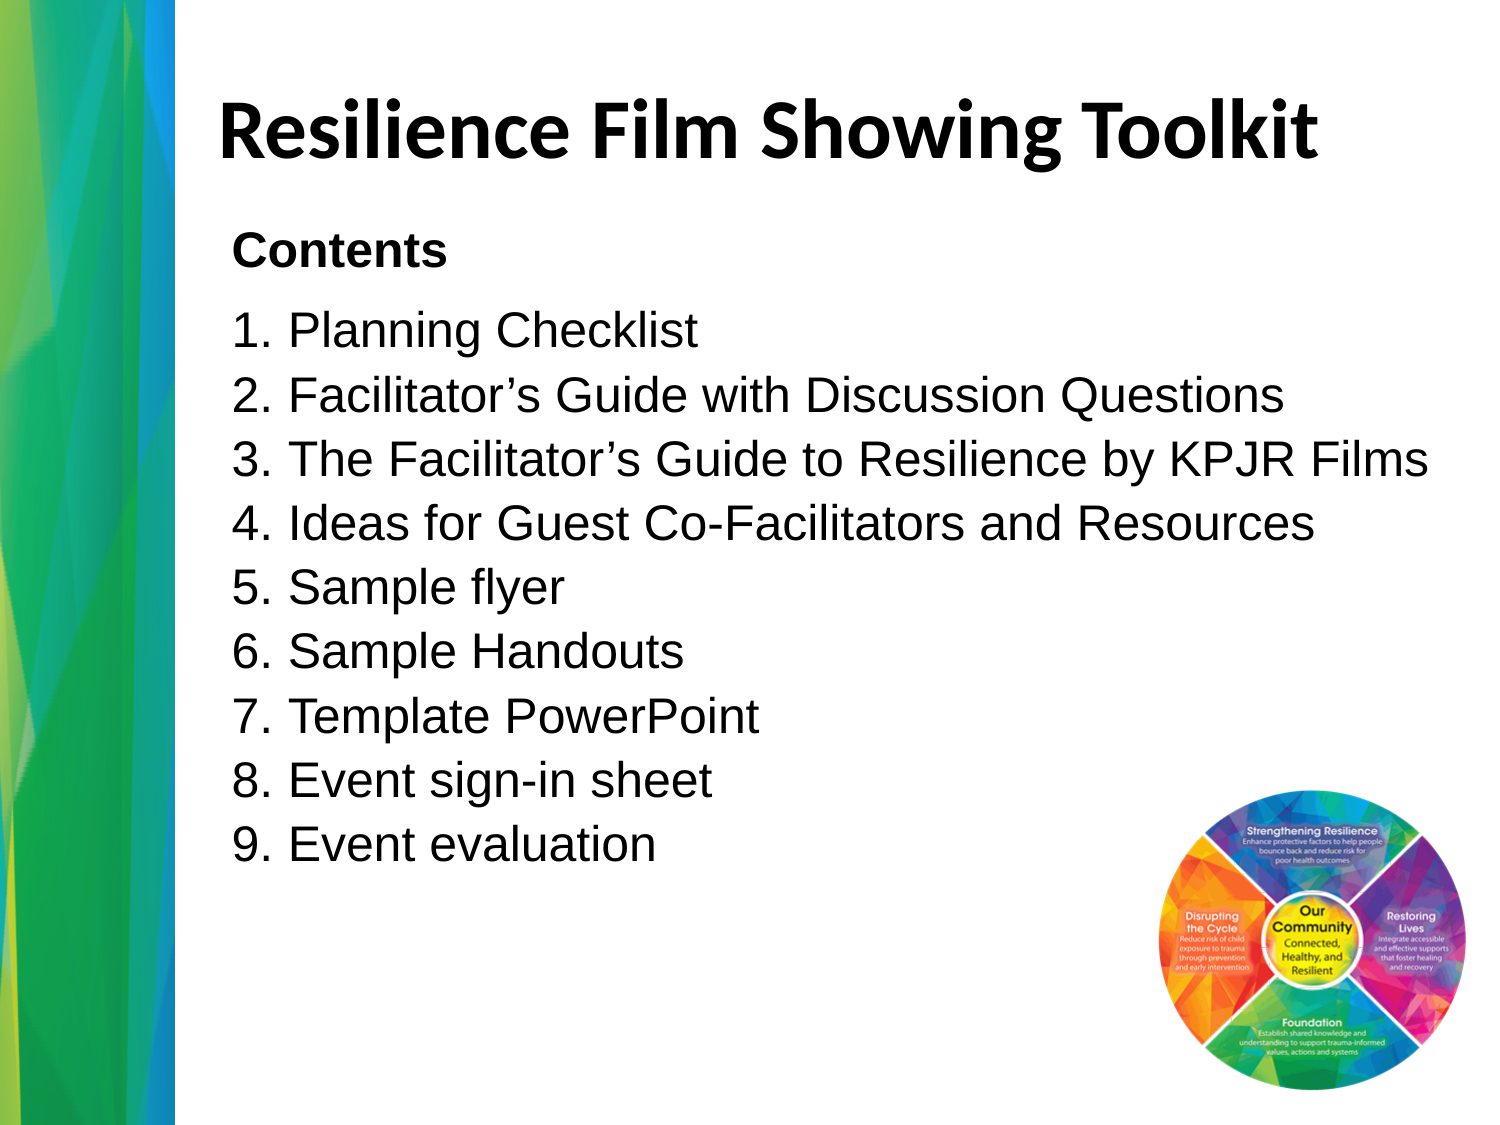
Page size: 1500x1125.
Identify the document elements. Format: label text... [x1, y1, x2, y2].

list Contents Planning Checklist Facilitator’s Guide with Discussion Questions The Facilitator’s Guide to Resilience by KPJR Films Ideas for Guest Co-Facilitators and Resources Sample flyer Sample Handouts Template PowerPoint Event sign-in sheet Event evaluation [216, 205, 1462, 1068]
picture [171, 0, 175, 56]
picture [1149, 787, 1477, 1097]
title Resilience Film Showing Toolkit [203, 37, 1363, 225]
picture [0, 0, 175, 1125]
